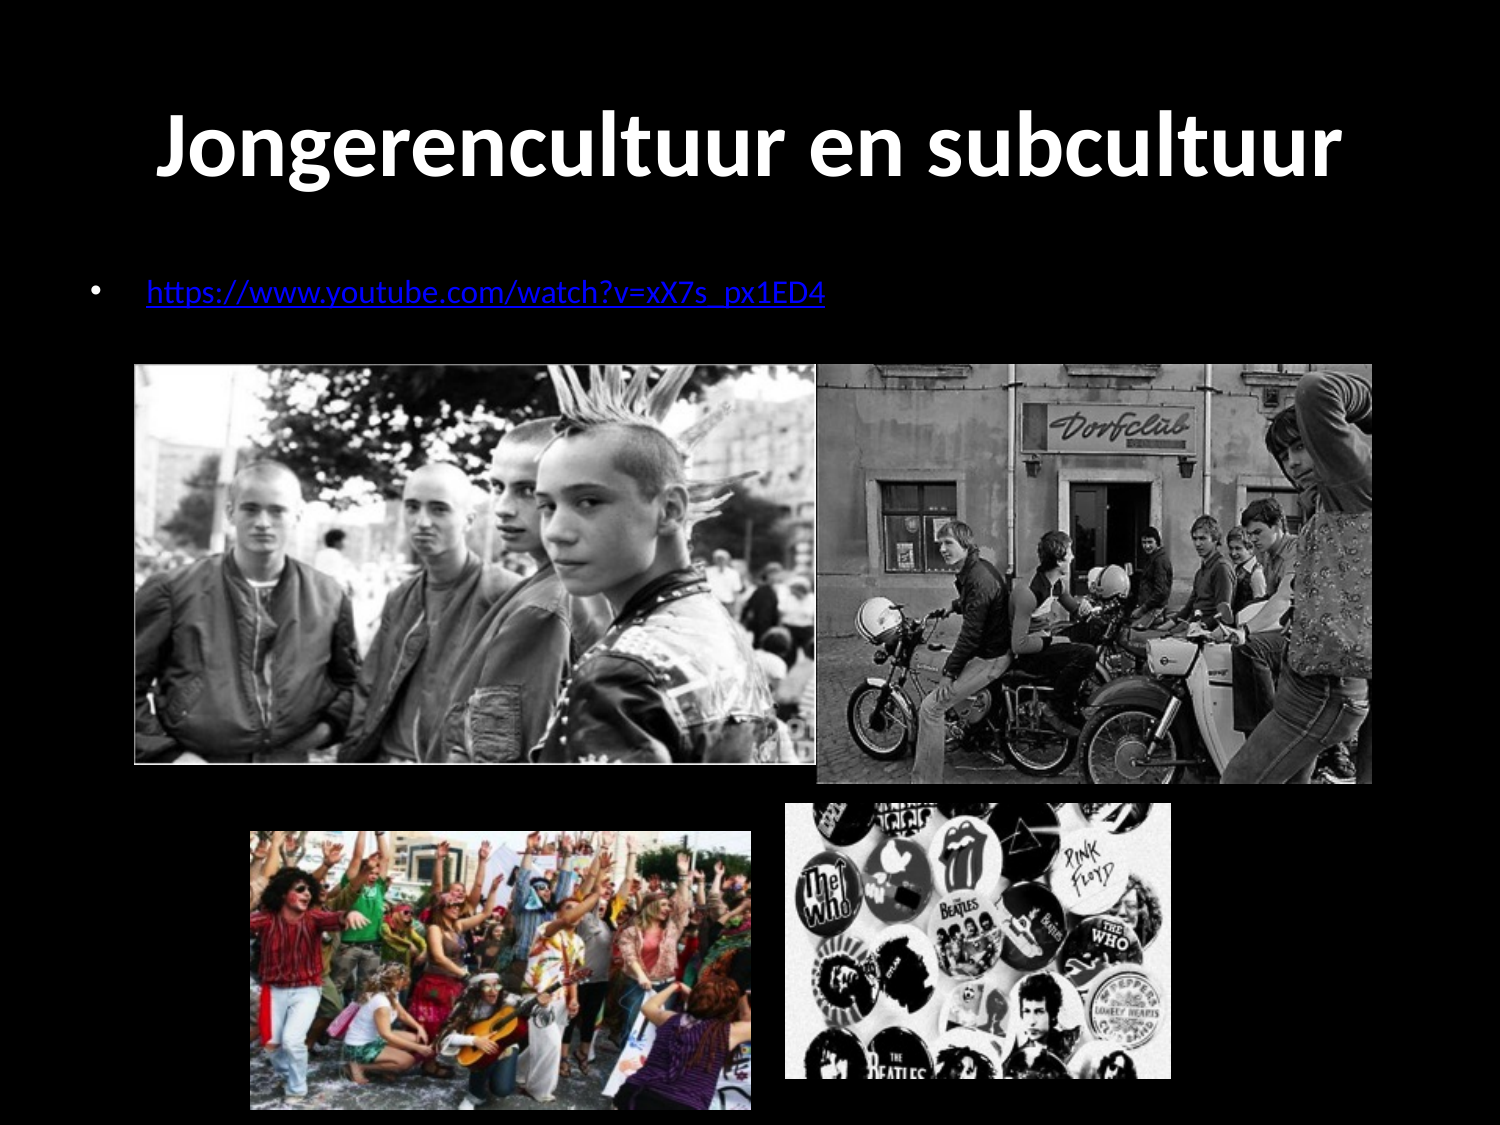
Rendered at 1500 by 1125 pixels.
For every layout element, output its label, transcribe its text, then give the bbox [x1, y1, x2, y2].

list https://www.youtube.com/watch?v=xX7s_px1ED4 [75, 262, 1425, 1005]
picture [250, 831, 752, 1110]
picture [785, 803, 1171, 1079]
picture [134, 364, 1372, 784]
title Jongerencultuur en subcultuur [75, 45, 1425, 233]
